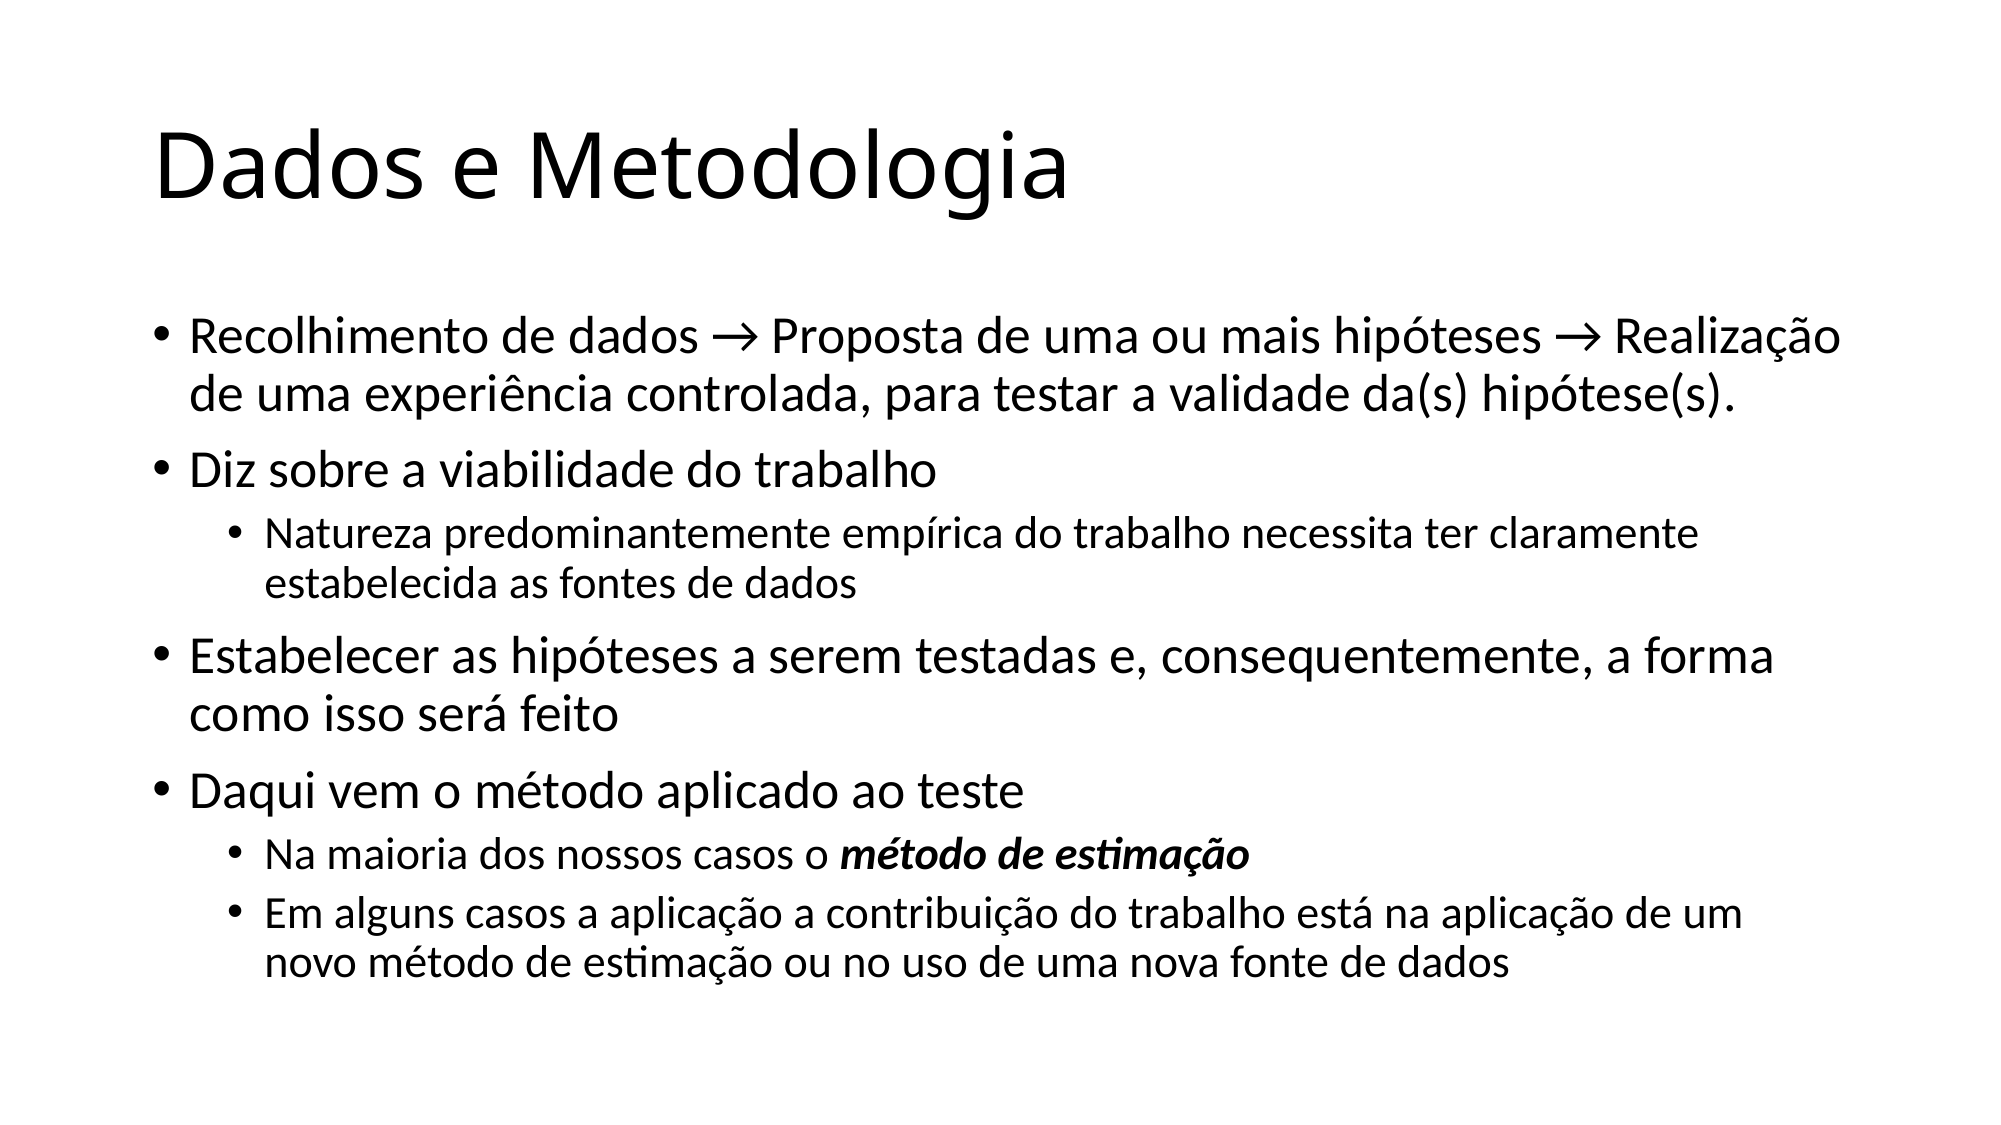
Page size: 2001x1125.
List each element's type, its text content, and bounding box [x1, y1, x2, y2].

title Dados e Metodologia [137, 59, 1863, 278]
list Recolhimento de dados → Proposta de uma ou mais hipóteses → Realização de uma experiência controlada, para testar a validade da(s) hipótese(s). Diz sobre a viabilidade do trabalho Natureza predominantemente empírica do trabalho necessita ter claramente estabelecida as fontes de dados Estabelecer as hipóteses a serem testadas e, consequentemente, a forma como isso será feito Daqui vem o método aplicado ao teste Na maioria dos nossos casos o método de estimação Em alguns casos a aplicação a contribuição do trabalho está na aplicação de um novo método de estimação ou no uso de uma nova fonte de dados [137, 299, 1863, 1014]
